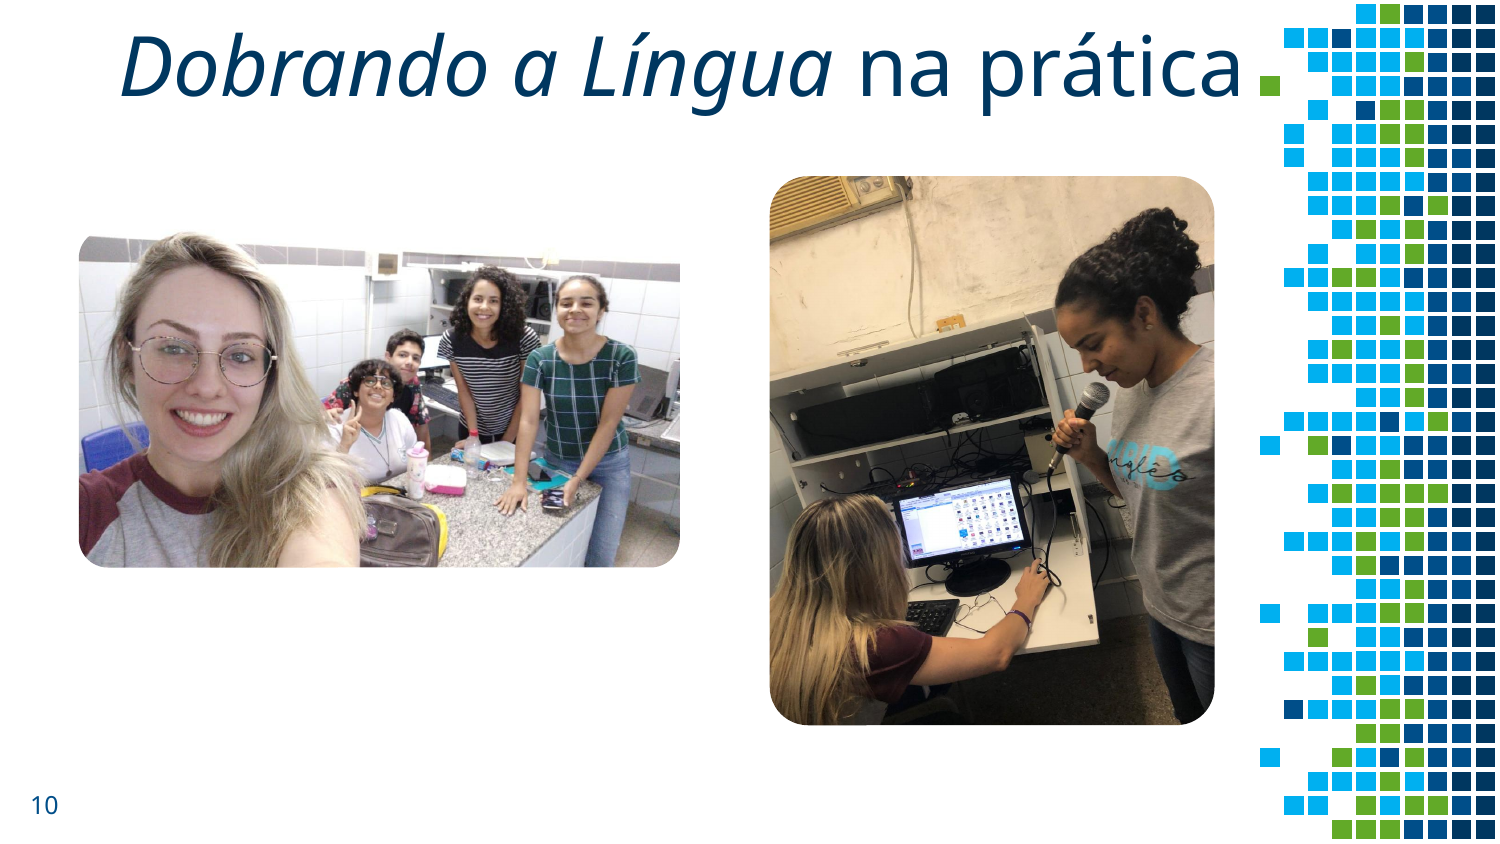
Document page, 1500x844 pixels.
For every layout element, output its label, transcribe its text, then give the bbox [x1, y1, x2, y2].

text_box Dobrando a Língua na prática [103, 5, 1295, 121]
slide_number 10 [15, 774, 105, 839]
picture [78, 229, 681, 568]
picture [769, 175, 1215, 726]
